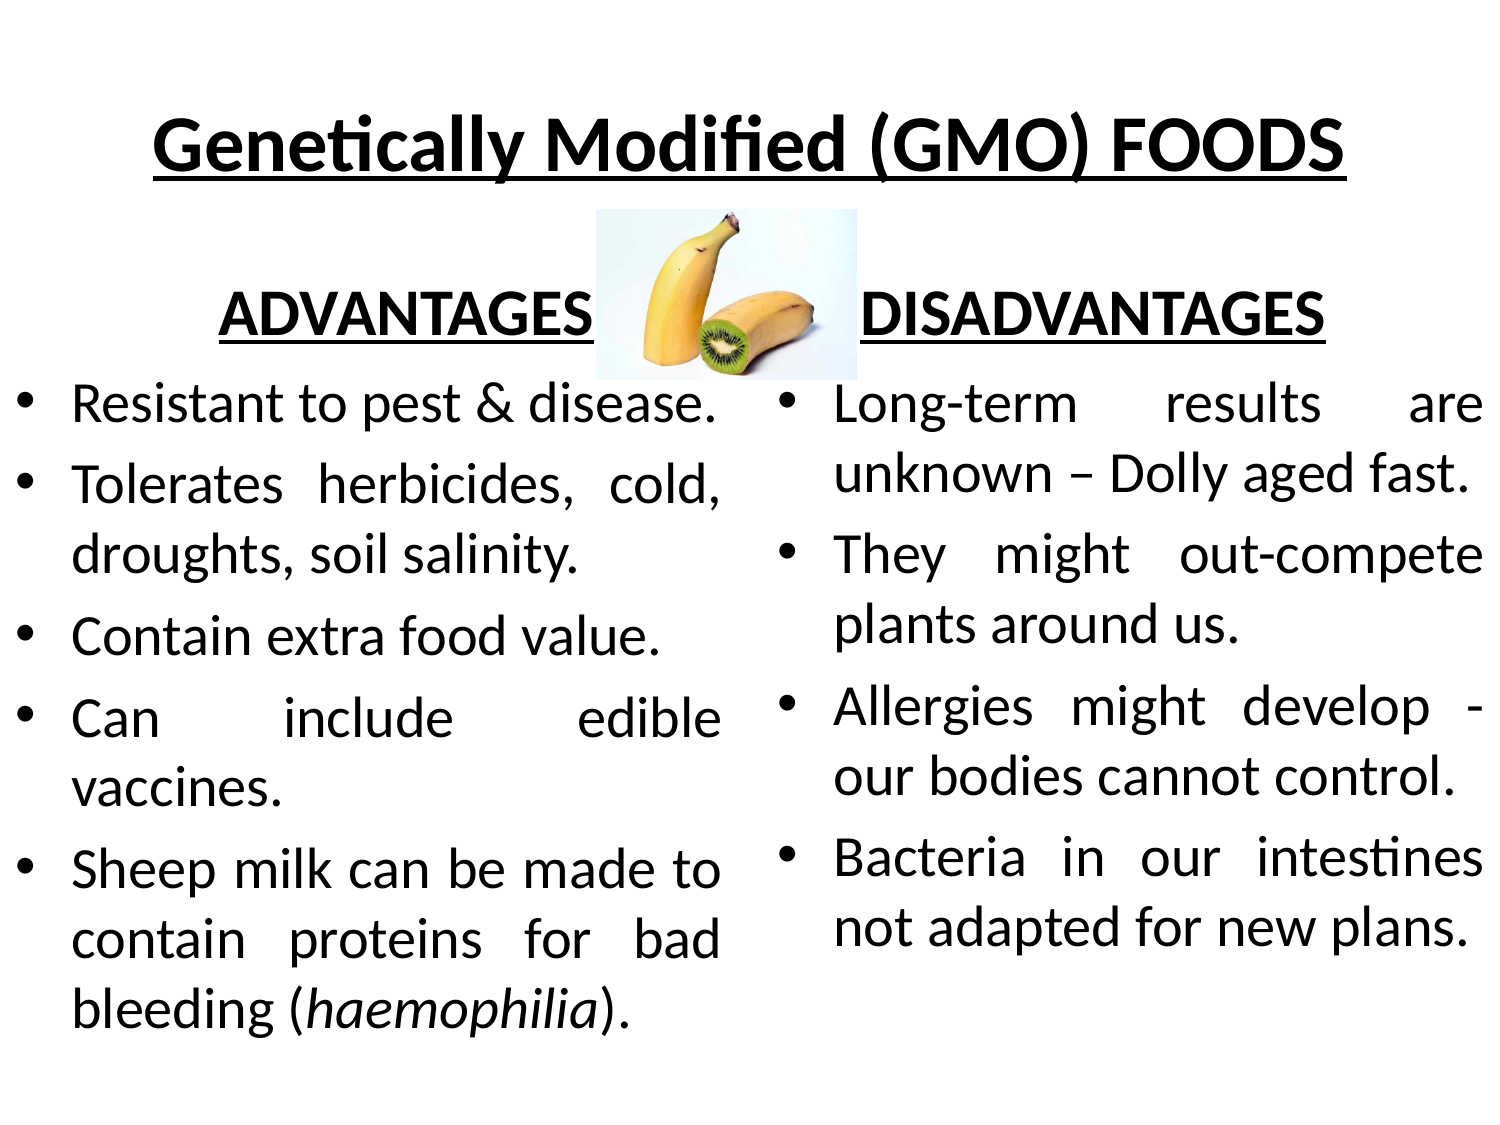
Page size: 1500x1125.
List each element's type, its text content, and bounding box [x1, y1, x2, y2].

list ADVANTAGES [75, 251, 591, 356]
list DISADVANTAGES [861, 251, 1425, 356]
list Long-term results are unknown – Dolly aged fast. They might out-compete plants around us. Allergies might develop - our bodies cannot control. Bacteria in our intestines not adapted for new plans. [761, 356, 1500, 1125]
picture [596, 209, 857, 380]
list Resistant to pest & disease. Tolerates herbicides, cold, droughts, soil salinity. Contain extra food value. Can include edible vaccines. Sheep milk can be made to contain proteins for bad bleeding (haemophilia). [0, 356, 738, 1125]
title Genetically Modified (GMO) FOODS [75, 45, 1425, 233]
